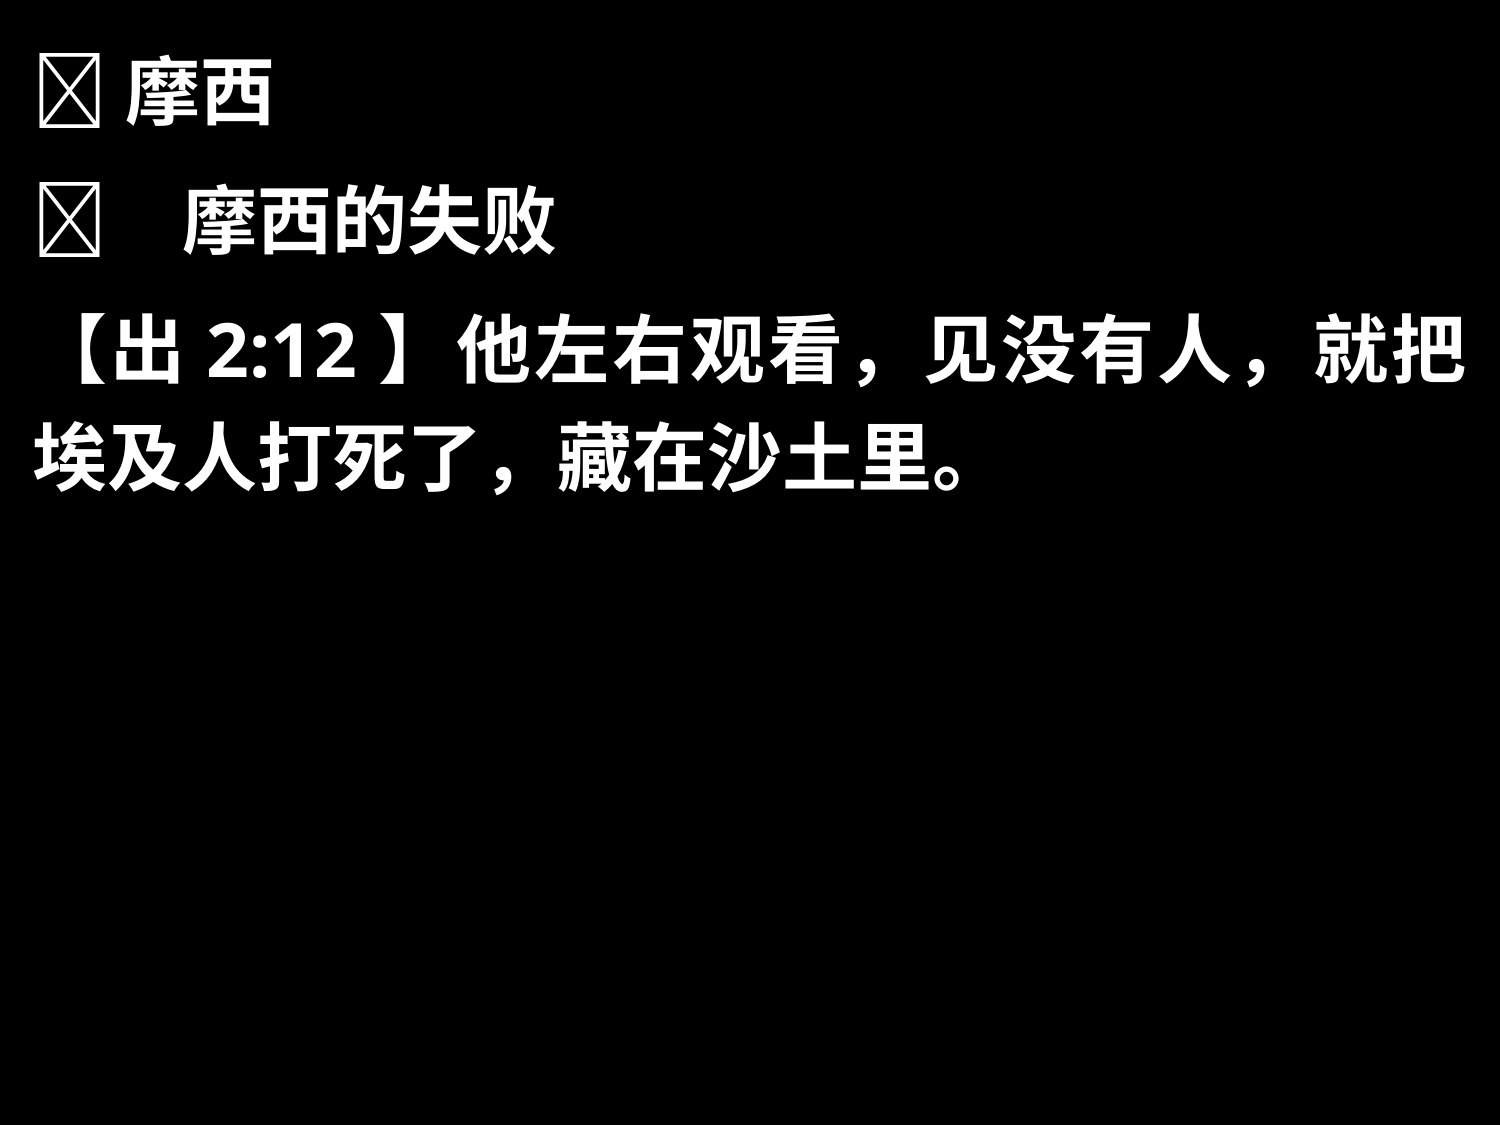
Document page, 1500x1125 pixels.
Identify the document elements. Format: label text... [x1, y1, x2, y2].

list 摩西  摩西的失败 【出2:12】他左右观看，见没有人，就把埃及人打死了，藏在沙土里。 [17, 19, 1483, 1106]
